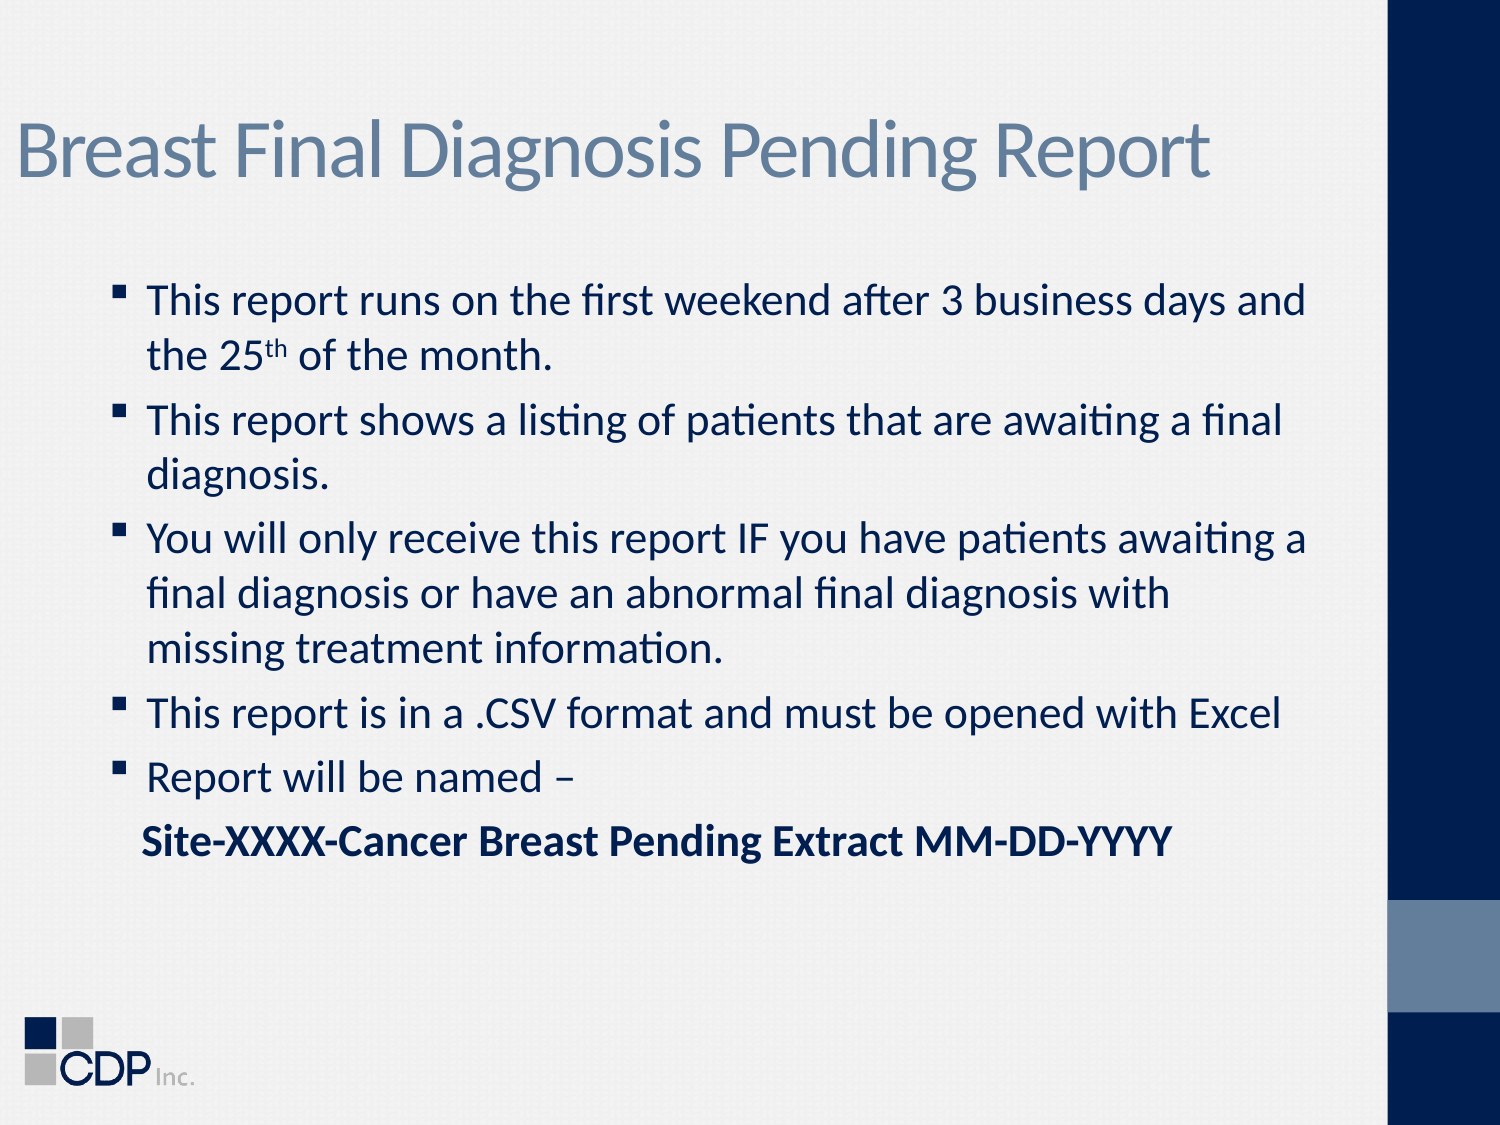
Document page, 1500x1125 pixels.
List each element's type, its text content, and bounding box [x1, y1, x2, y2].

list This report runs on the first weekend after 3 business days and the 25th of the month. This report shows a listing of patients that are awaiting a final diagnosis. You will only receive this report IF you have patients awaiting a final diagnosis or have an abnormal final diagnosis with missing treatment information. This report is in a .CSV format and must be opened with Excel Report will be named – Site-XXXX-Cancer Breast Pending Extract MM-DD-YYYY [75, 262, 1325, 1050]
picture [1, 999, 225, 1125]
title Breast Final Diagnosis Pending Report [0, 50, 1500, 238]
